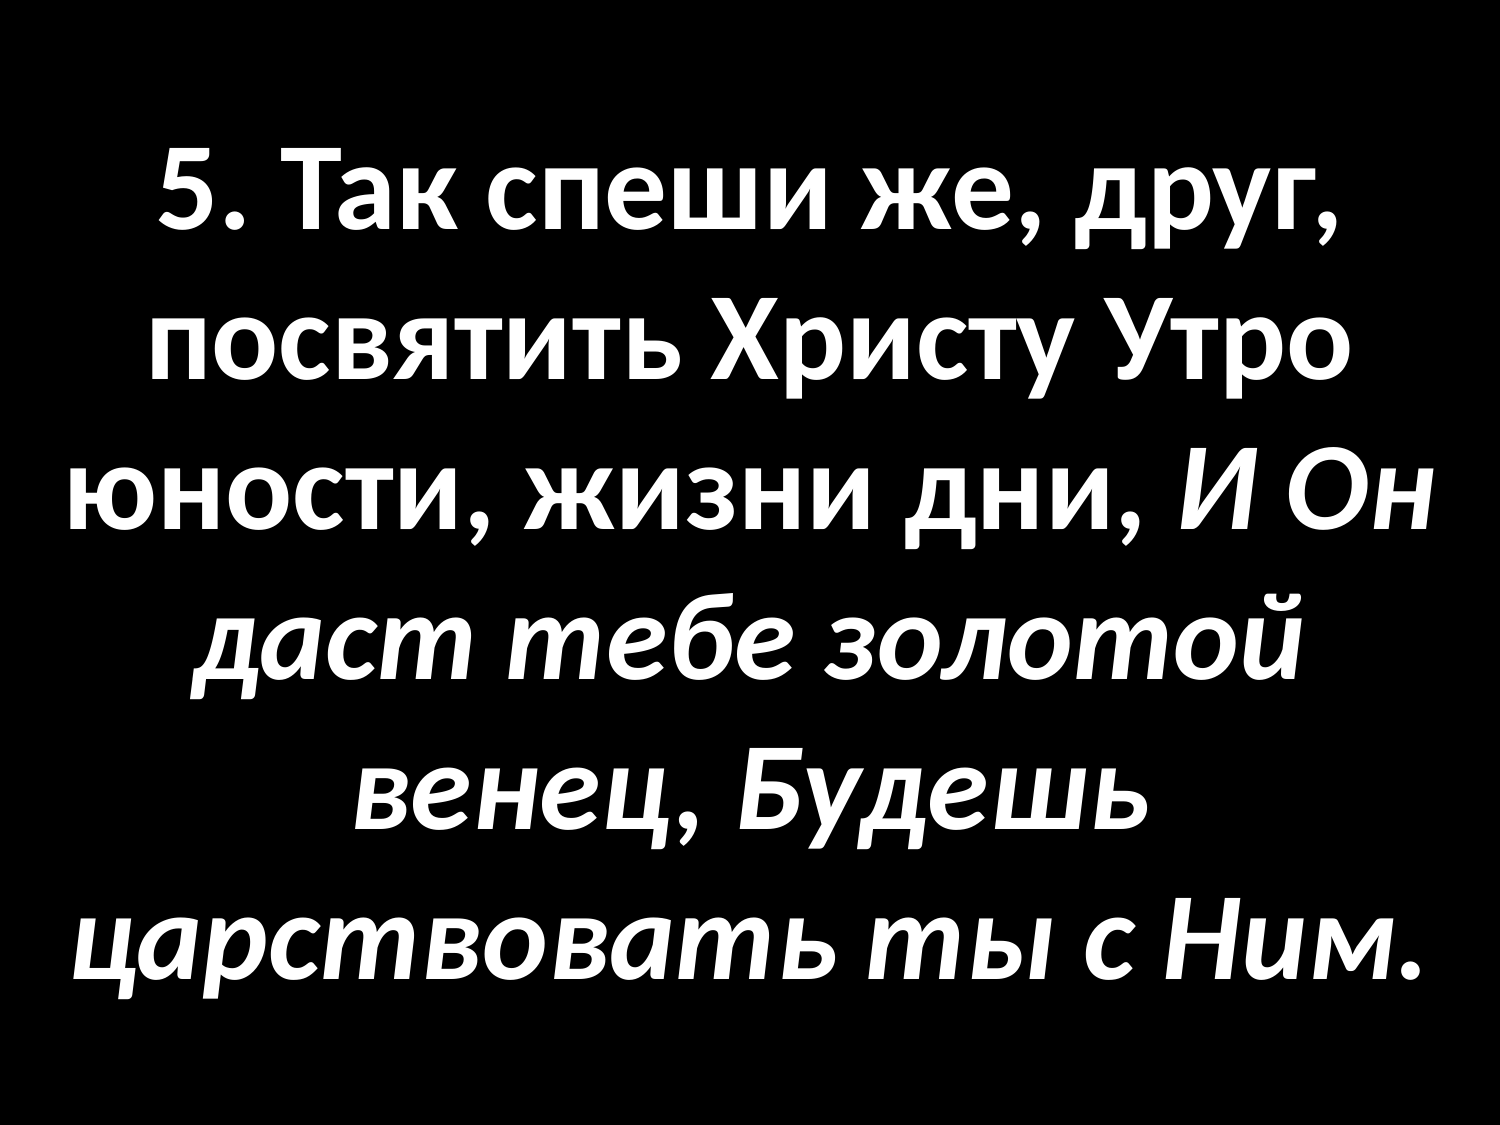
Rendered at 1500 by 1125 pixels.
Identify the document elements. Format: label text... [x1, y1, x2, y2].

title 5. Так спеши же, друг, посвятить Христу Утро юности, жизни дни, И Он даст тебе золотой венец, Будешь царствовать ты с Ним. [0, 433, 1500, 675]
